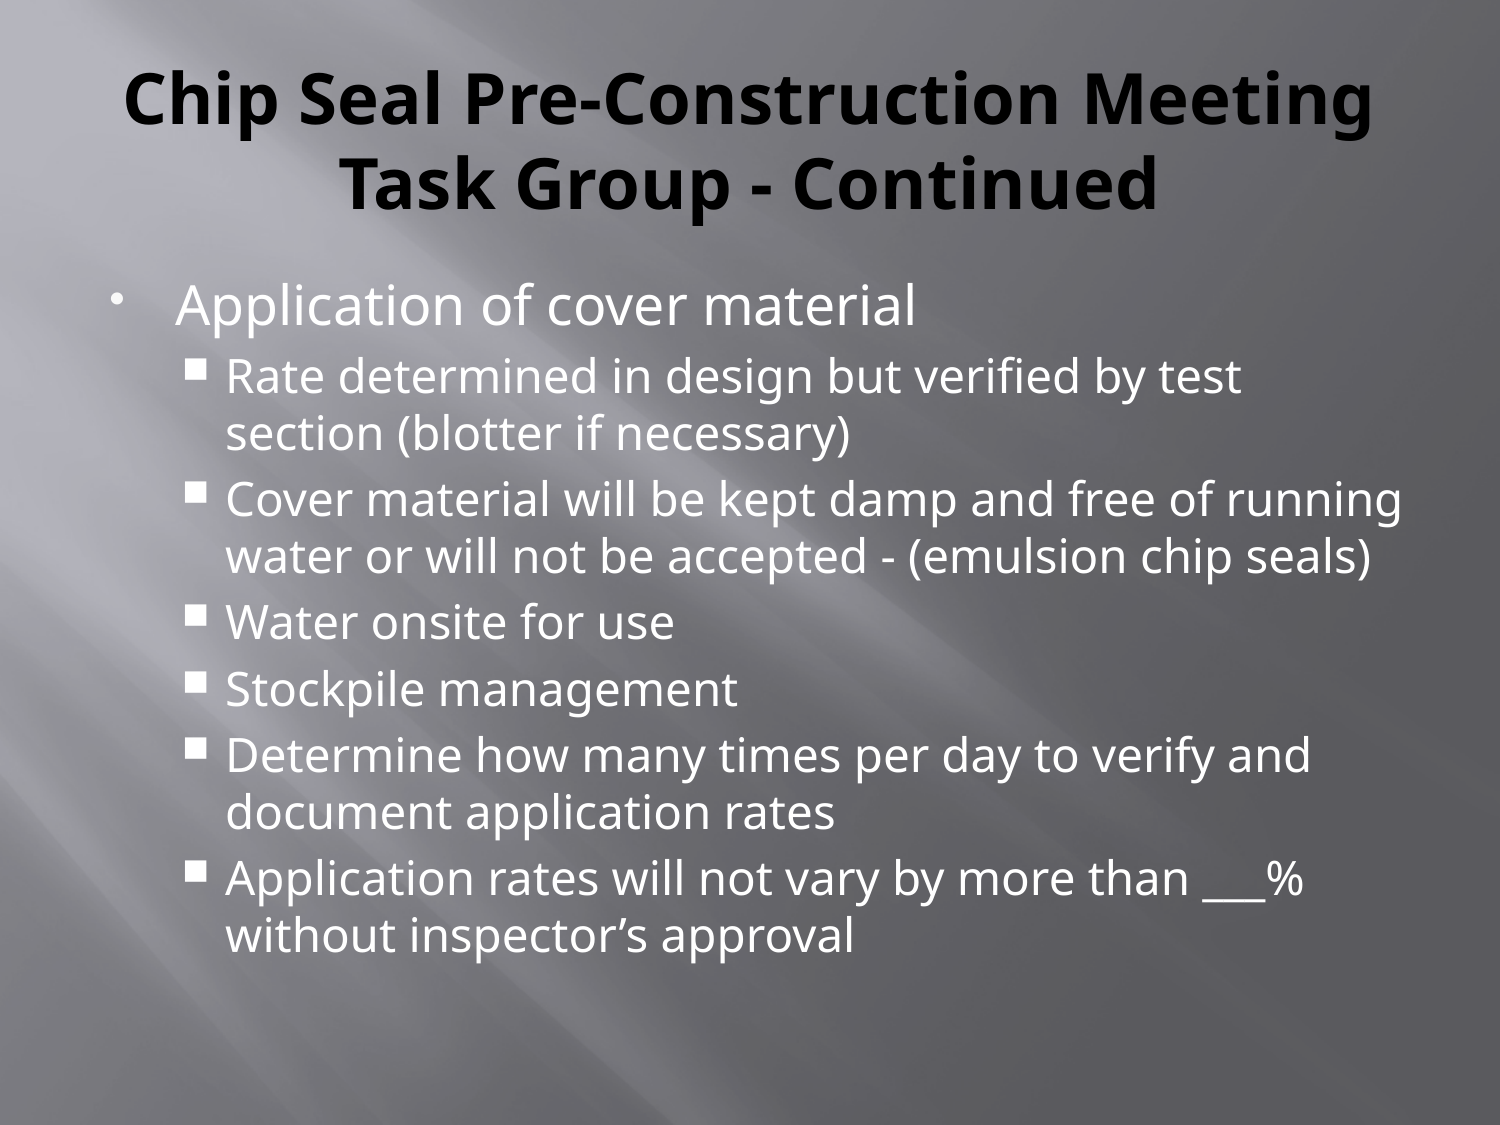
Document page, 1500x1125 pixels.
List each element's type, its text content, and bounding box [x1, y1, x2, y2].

list Application of cover material Rate determined in design but verified by test section (blotter if necessary) Cover material will be kept damp and free of running water or will not be accepted - (emulsion chip seals) Water onsite for use Stockpile management Determine how many times per day to verify and document application rates Application rates will not vary by more than ___% without inspector’s approval [75, 262, 1425, 1035]
title Chip Seal Pre-Construction Meeting Task Group - Continued [75, 45, 1425, 233]
